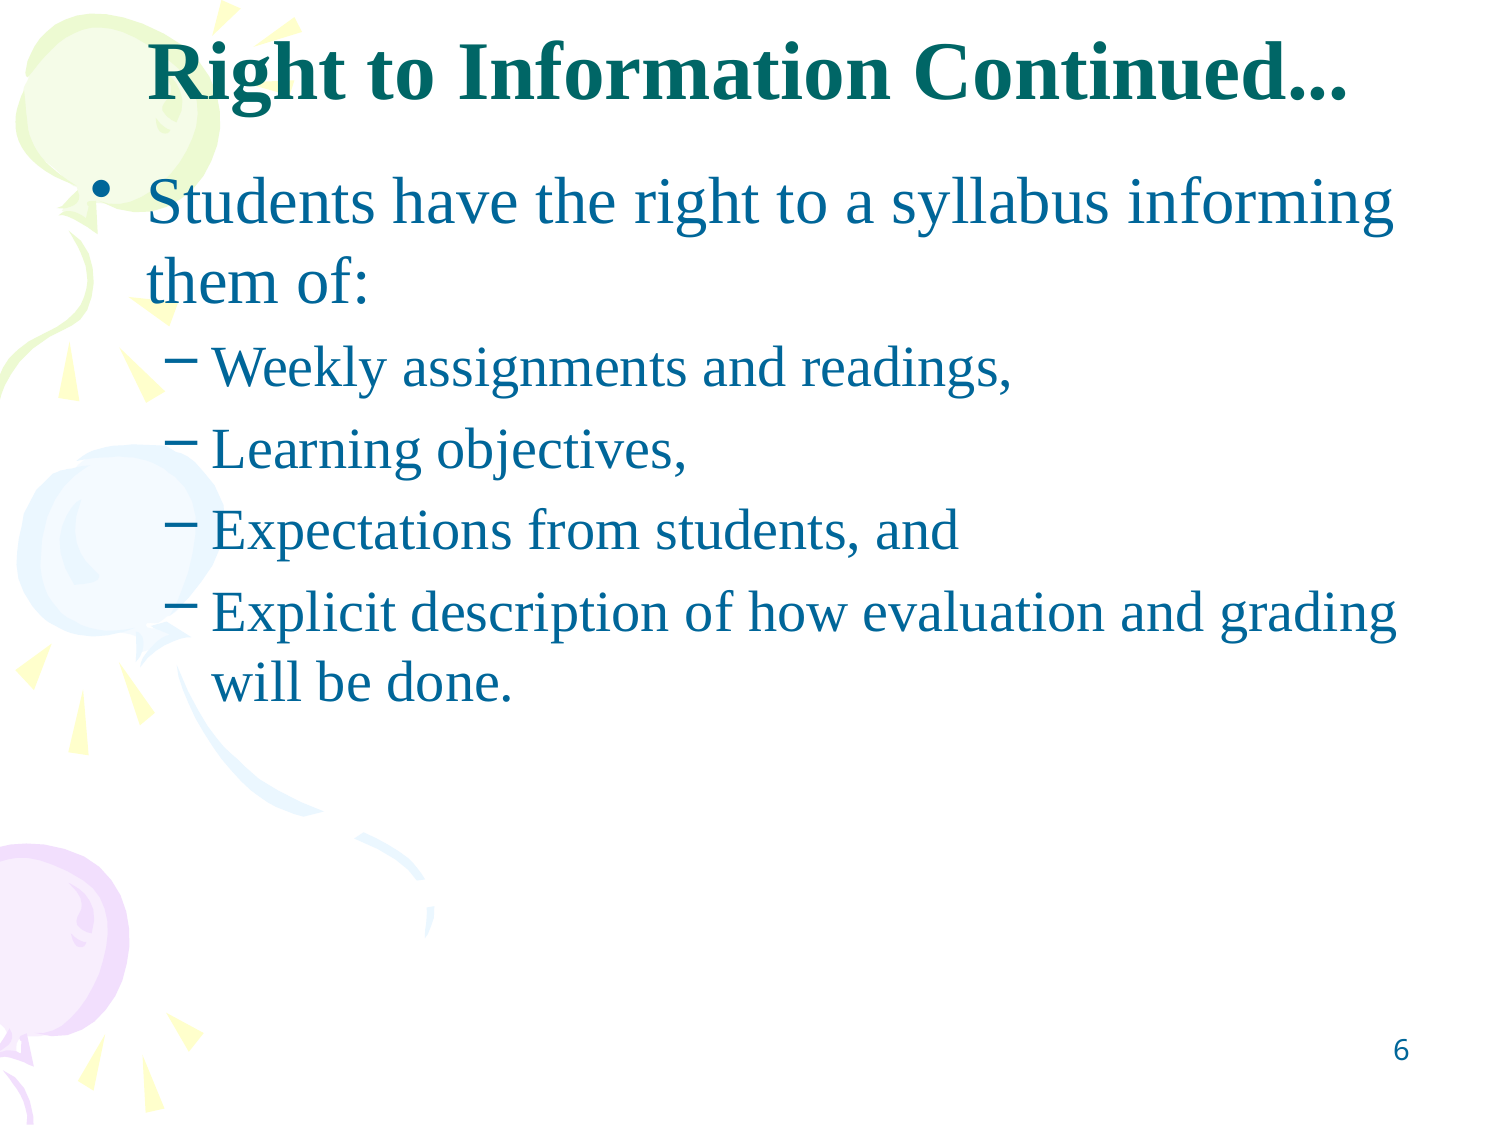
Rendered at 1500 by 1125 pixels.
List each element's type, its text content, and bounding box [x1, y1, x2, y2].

slide_number 6 [1074, 1024, 1425, 1100]
list Students have the right to a syllabus informing them of: Weekly assignments and readings, Learning objectives, Expectations from students, and Explicit description of how evaluation and grading will be done. [75, 148, 1425, 994]
title Right to Information Continued... [72, 16, 1425, 126]
